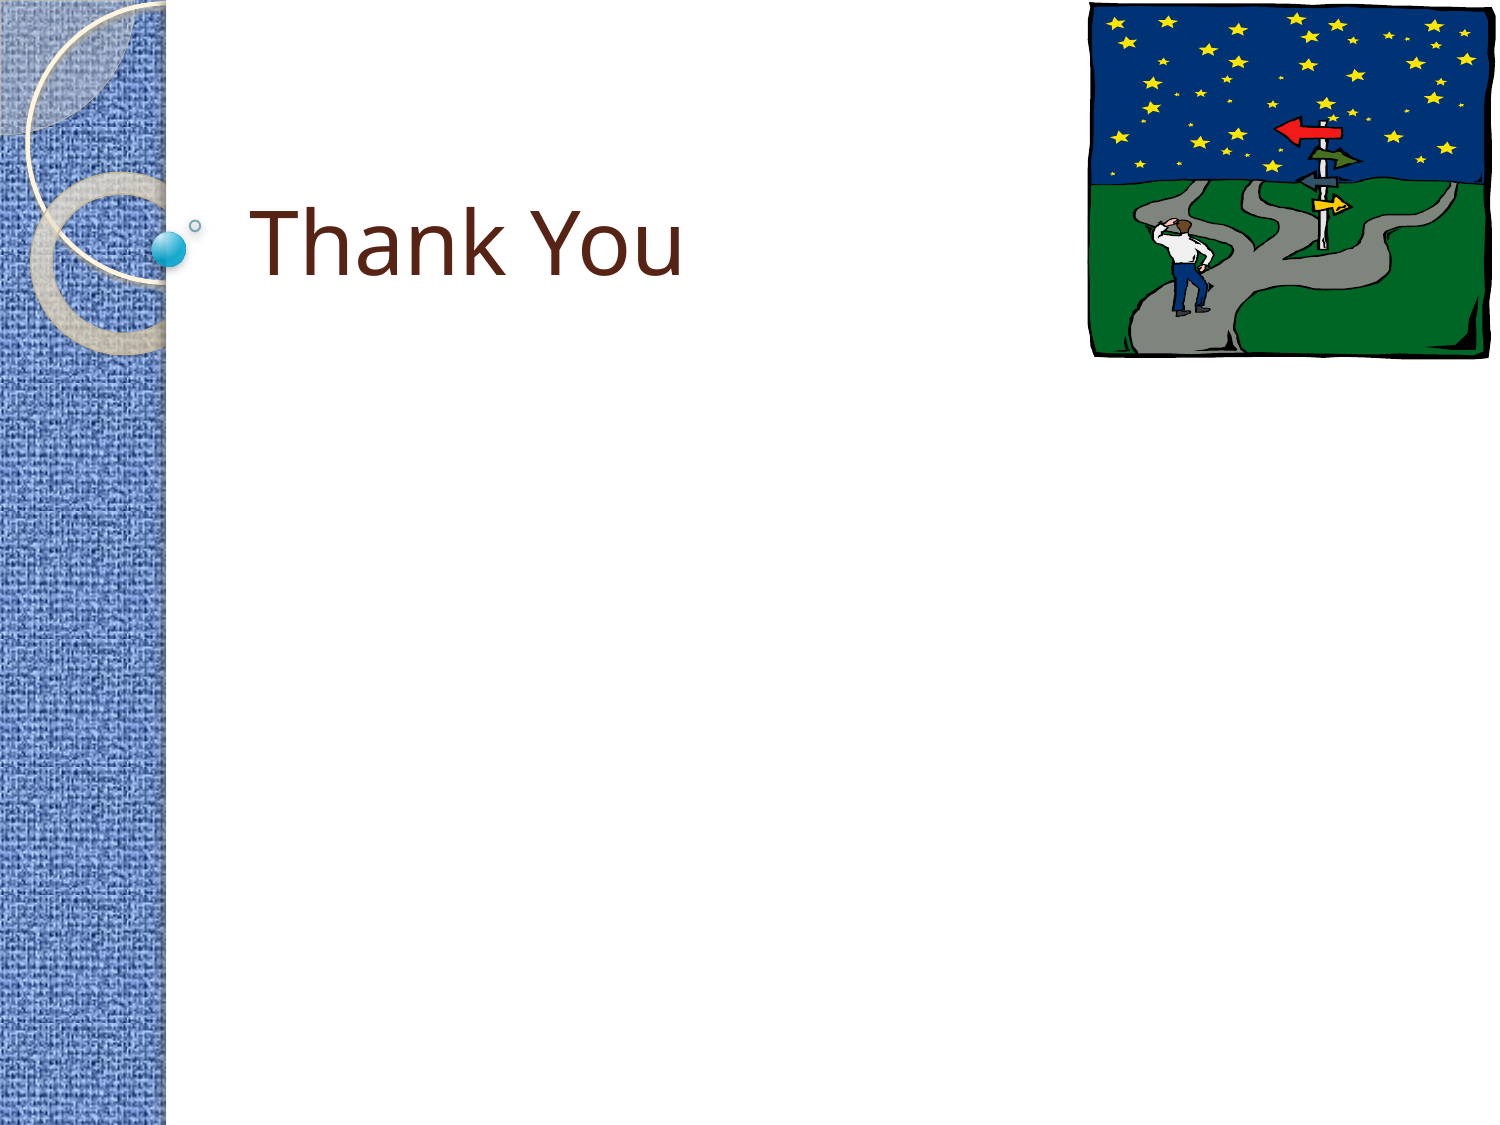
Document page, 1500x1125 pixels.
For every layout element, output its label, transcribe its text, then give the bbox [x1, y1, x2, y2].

picture [62, 195, 160, 280]
picture [32, 13, 160, 207]
table_cell [1, 3, 131, 134]
table_cell [35, 18, 133, 129]
picture [136, 0, 164, 4]
picture [0, 134, 166, 1125]
title Thank You [234, 59, 1080, 301]
picture [53, 241, 160, 332]
picture [1087, 0, 1500, 363]
